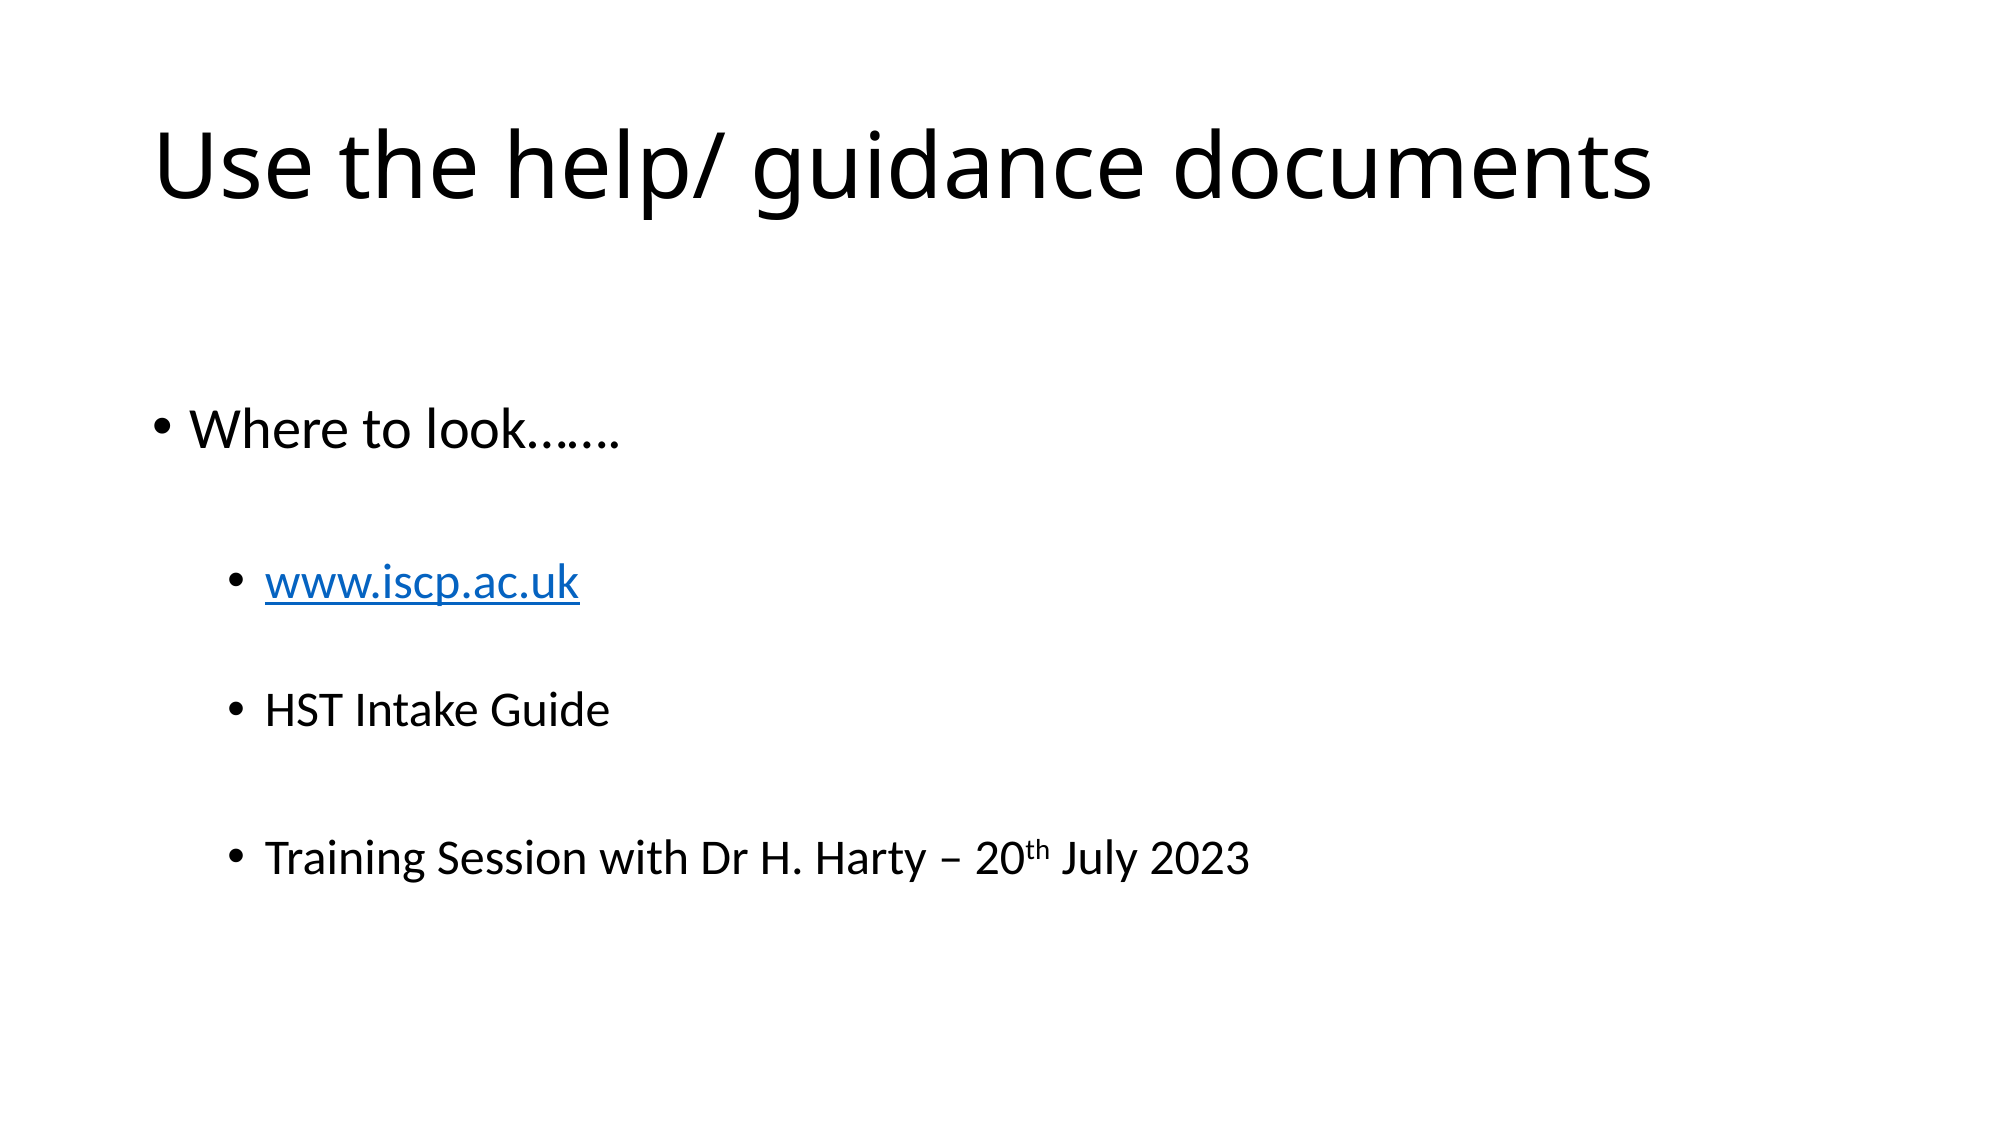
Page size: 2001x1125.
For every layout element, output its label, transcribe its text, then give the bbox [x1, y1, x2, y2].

list Where to look……. www.iscp.ac.uk HST Intake Guide Training Session with Dr H. Harty – 20th July 2023 [137, 299, 1863, 1014]
title Use the help/ guidance documents [137, 59, 1863, 278]
